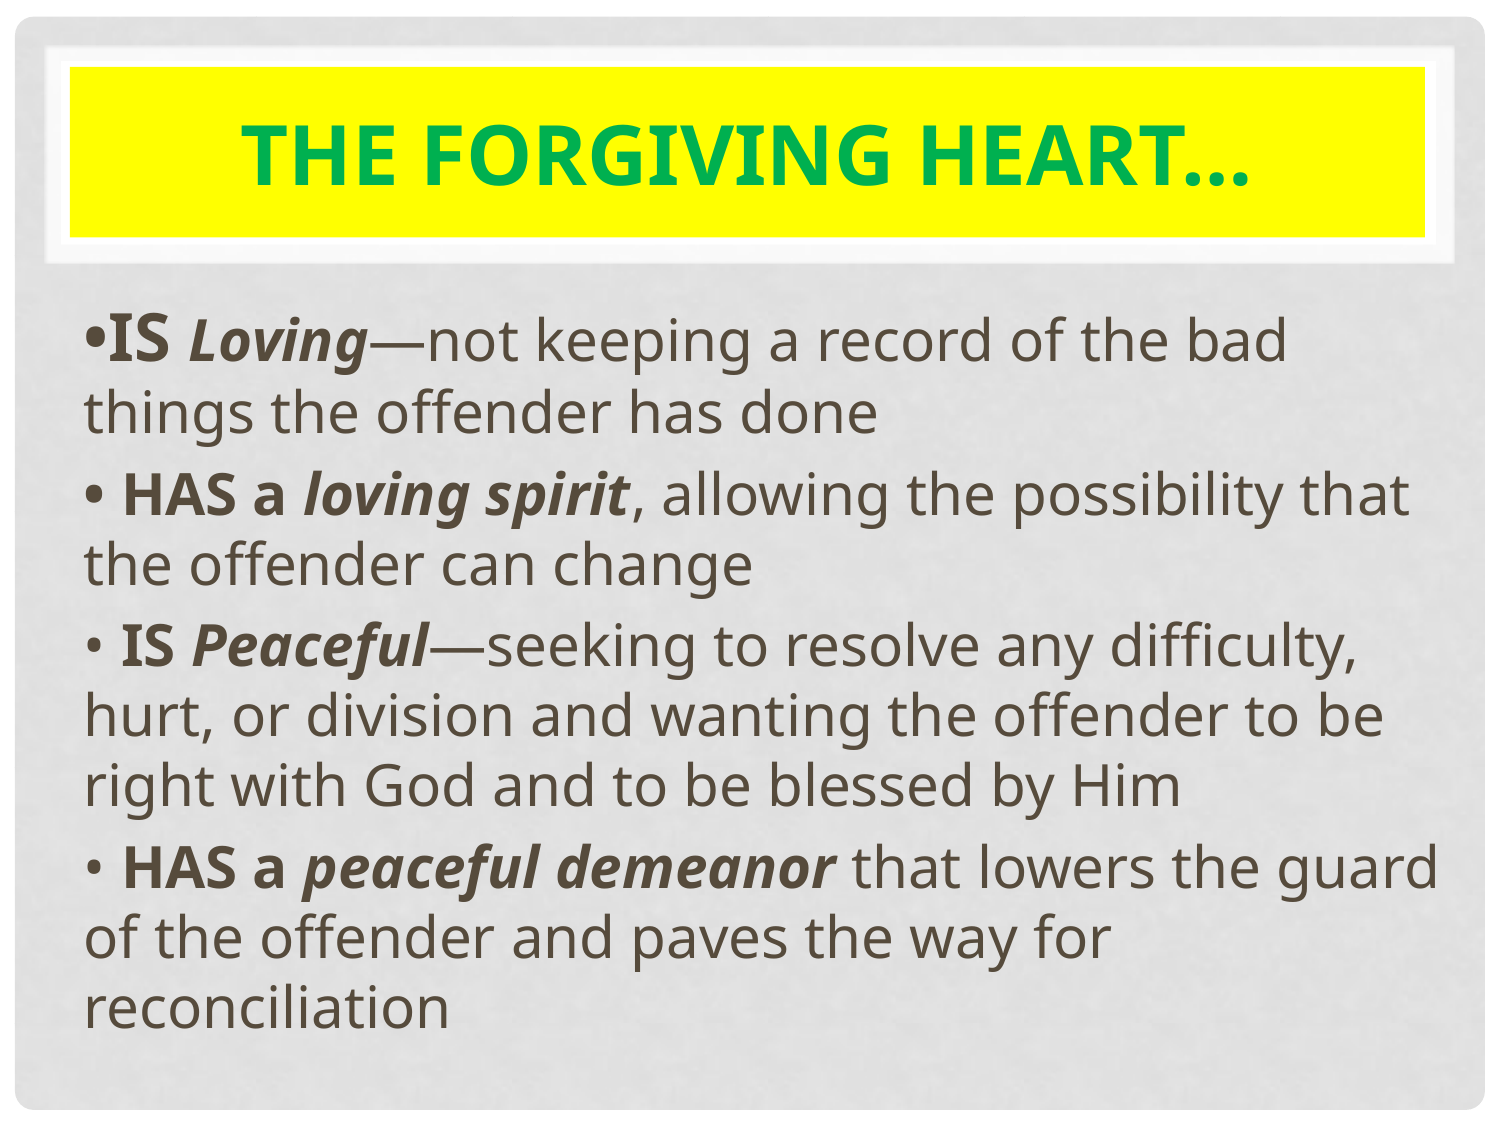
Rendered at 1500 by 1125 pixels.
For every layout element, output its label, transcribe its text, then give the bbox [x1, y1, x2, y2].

title THE forgiving HEART… [69, 66, 1425, 238]
list •IS Loving—not keeping a record of the bad things the offender has done • HAS a loving spirit, allowing the possibility that the offender can change • IS Peaceful—seeking to resolve any difficulty, hurt, or division and wanting the offender to be right with God and to be blessed by Him • HAS a peaceful demeanor that lowers the guard of the offender and paves the way for reconciliation [50, 287, 1463, 1088]
